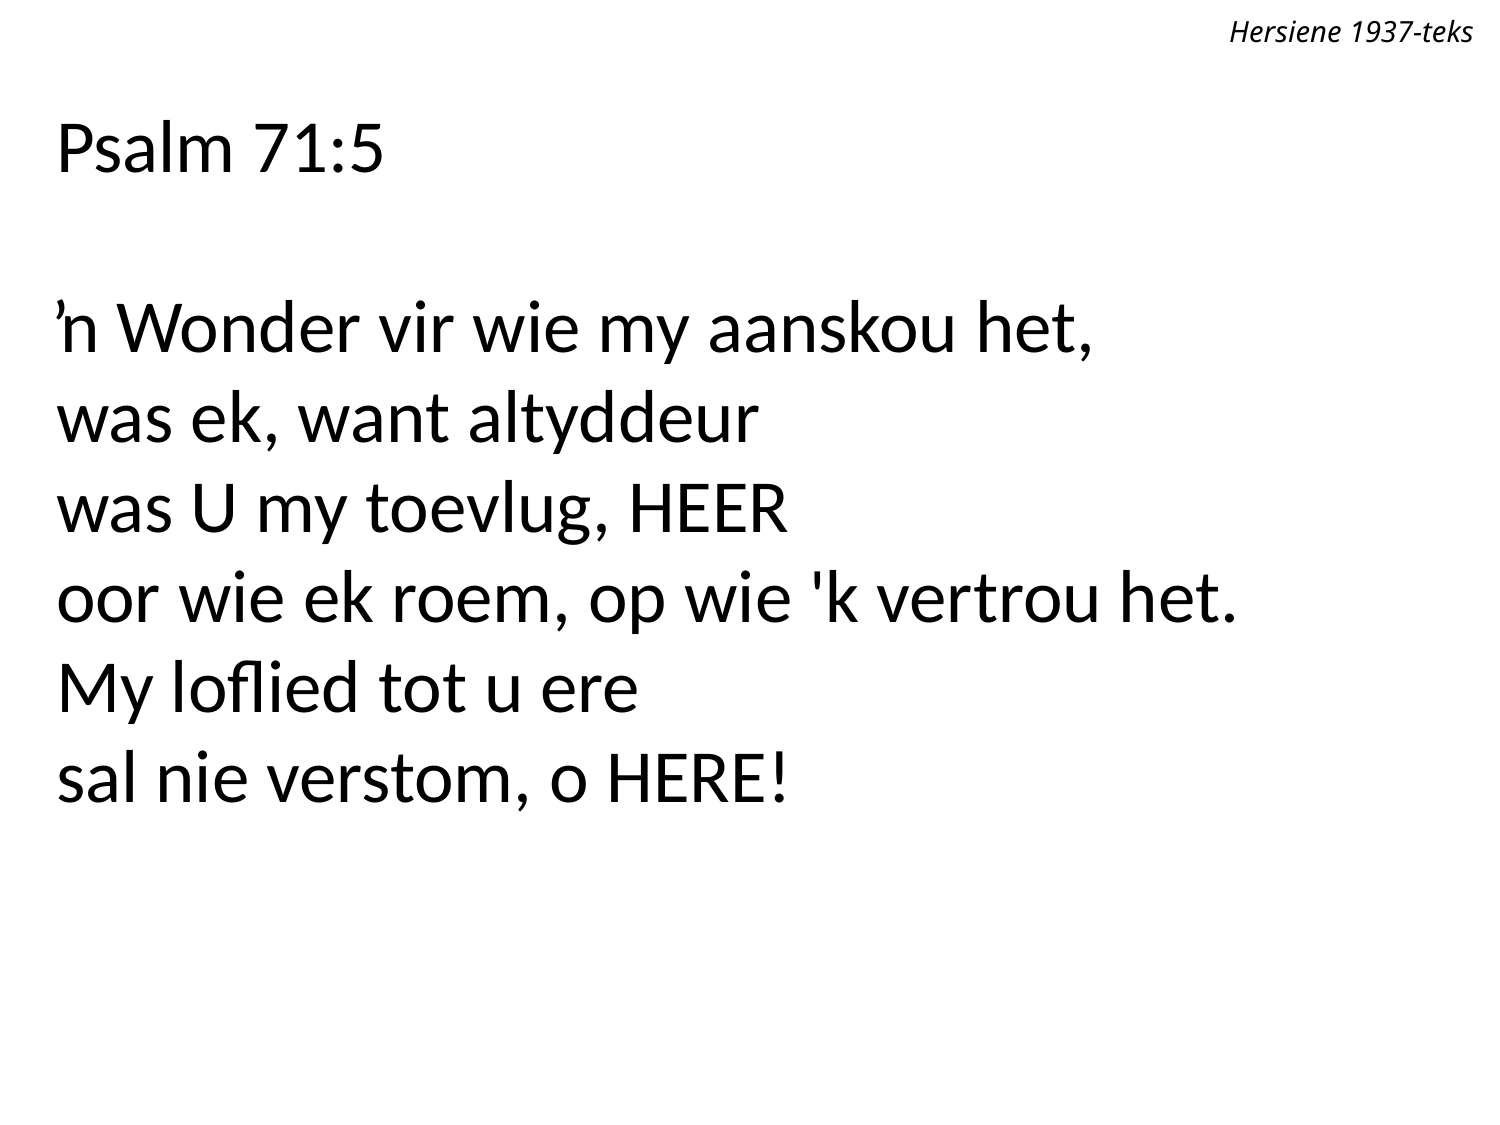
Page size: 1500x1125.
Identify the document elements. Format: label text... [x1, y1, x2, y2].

text_box Psalm 71:5 ŉ Wonder vir wie my aanskou het, was ek, want altyddeur was U my toevlug, Heer oor wie ek roem, op wie 'k vertrou het. My loflied tot u ere sal nie verstom, o Here! [41, 89, 1500, 825]
text_box Hersiene 1937-teks [1214, 5, 1489, 56]
